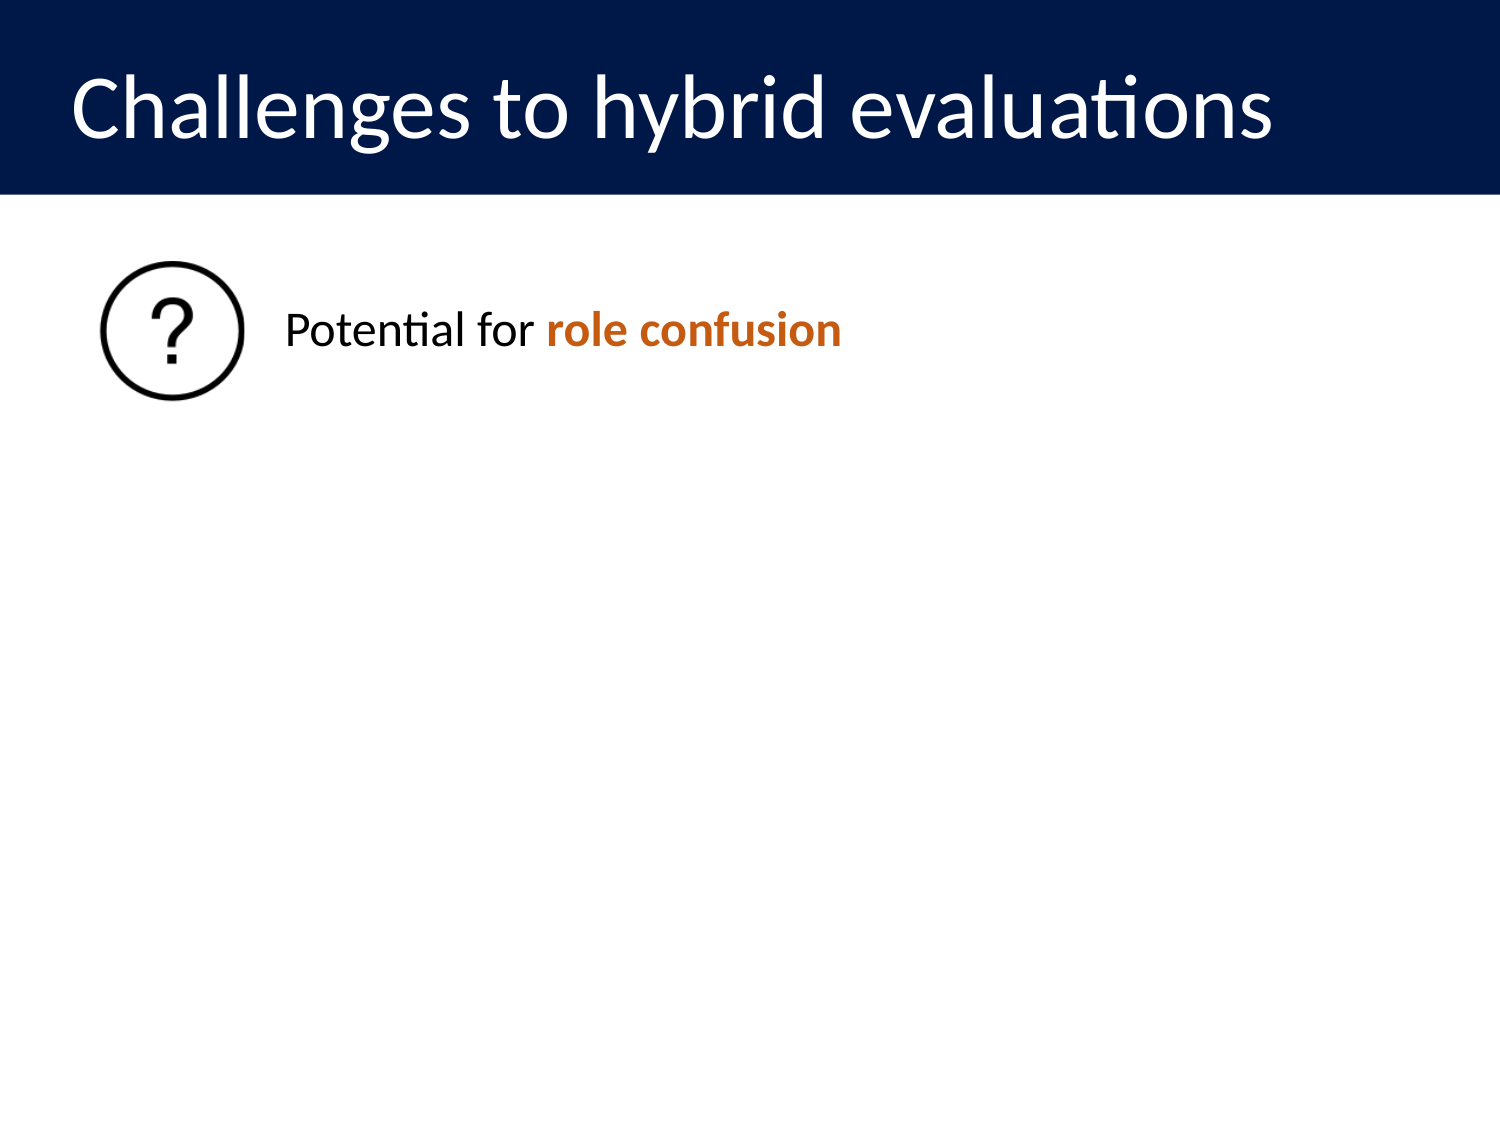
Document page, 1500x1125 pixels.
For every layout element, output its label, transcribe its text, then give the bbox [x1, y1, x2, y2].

table_header Potential for role confusion [244, 262, 1440, 407]
table_header [95, 262, 244, 407]
text_box Challenges to hybrid evaluations [0, 0, 1500, 195]
